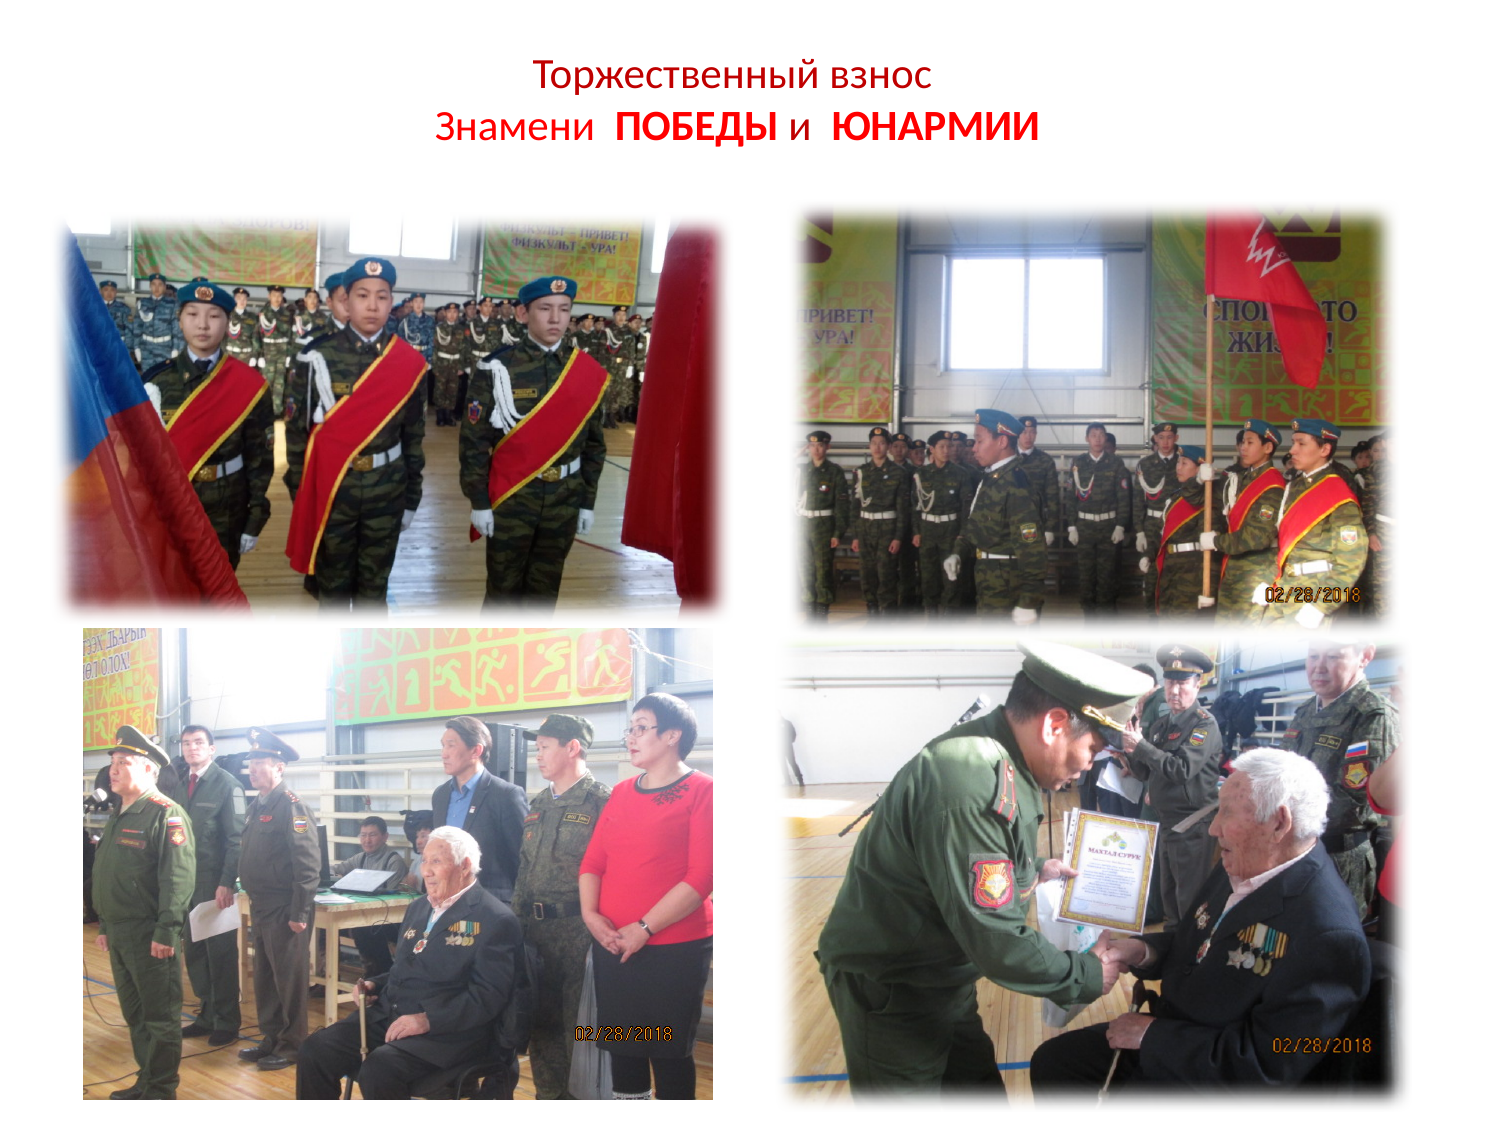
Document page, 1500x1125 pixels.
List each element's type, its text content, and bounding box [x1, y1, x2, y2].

picture [83, 627, 713, 1101]
picture [49, 212, 734, 626]
picture [774, 199, 1413, 1113]
title Торжественный взнос Знамени ПОБЕДЫ и ЮНАРМИИ [62, 37, 1413, 158]
